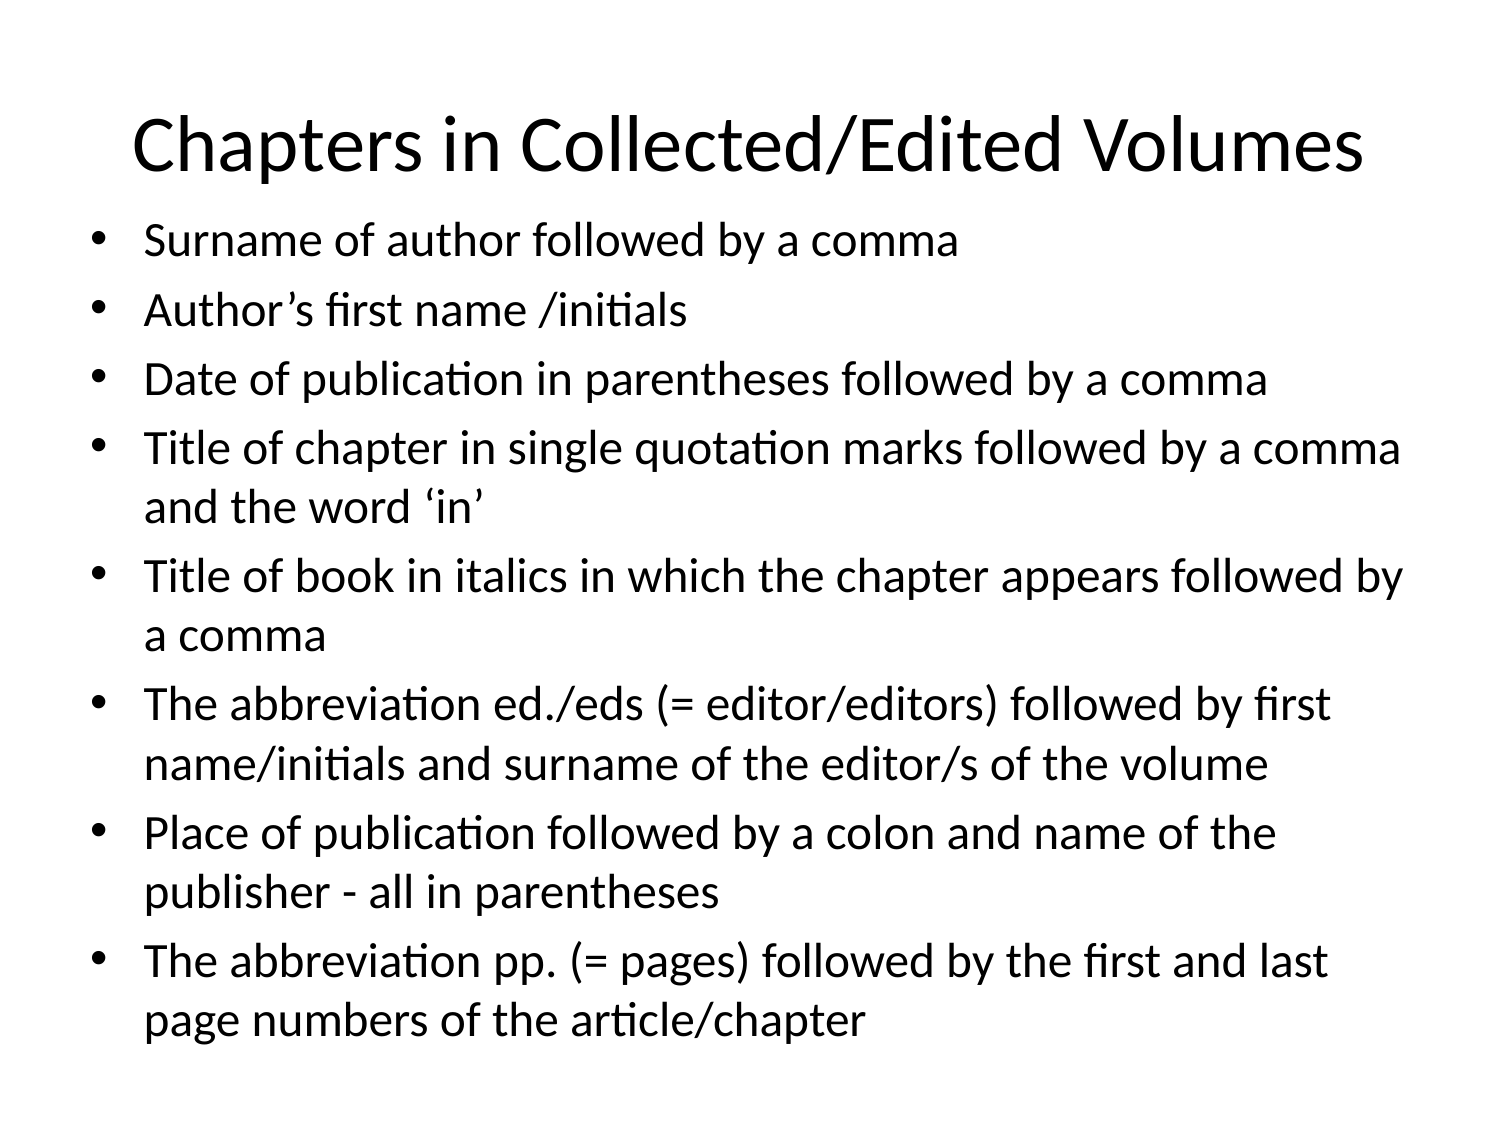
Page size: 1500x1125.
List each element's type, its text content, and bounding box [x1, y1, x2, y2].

list Surname of author followed by a comma Author’s first name /initials Date of publication in parentheses followed by a comma Title of chapter in single quotation marks followed by a comma and the word ‘in’ Title of book in italics in which the chapter appears followed by a comma The abbreviation ed./eds (= editor/editors) followed by first name/initials and surname of the editor/s of the volume Place of publication followed by a colon and name of the publisher - all in parentheses The abbreviation pp. (= pages) followed by the first and last page numbers of the article/chapter [75, 200, 1425, 1075]
title Chapters in Collected/Edited Volumes [75, 45, 1425, 200]
